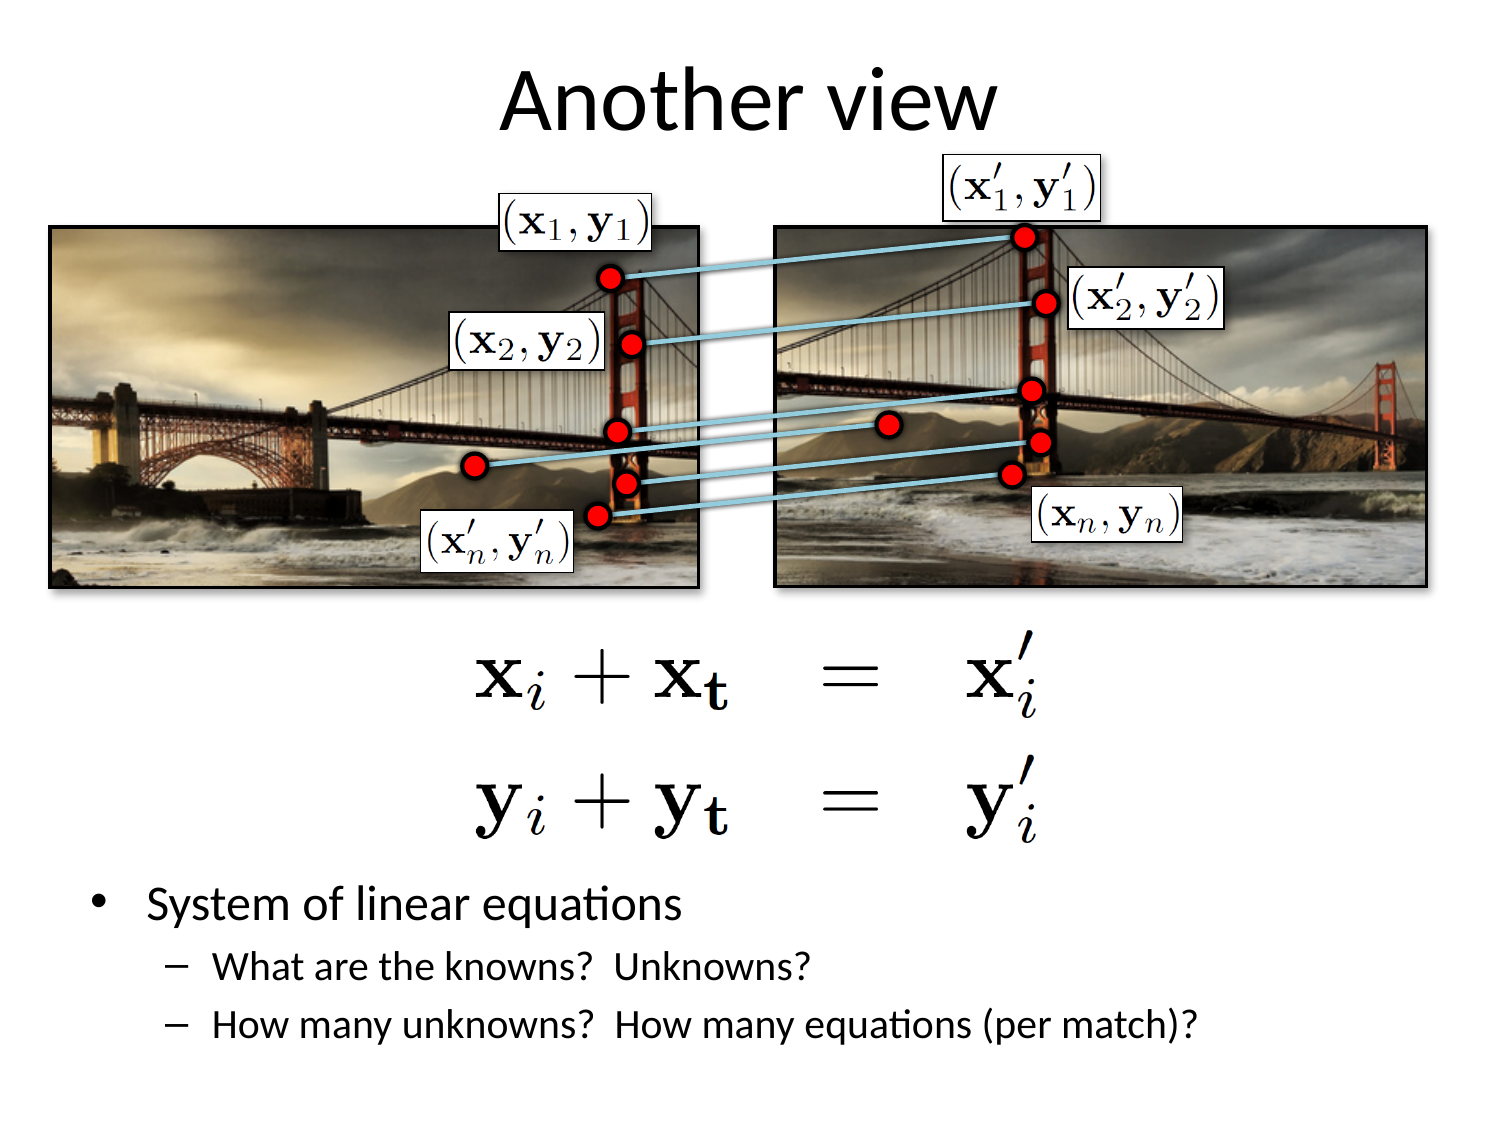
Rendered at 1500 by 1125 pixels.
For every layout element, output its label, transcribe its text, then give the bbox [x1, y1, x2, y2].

title Another view [75, 0, 1425, 188]
picture [454, 627, 1051, 856]
picture [499, 194, 652, 251]
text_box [461, 224, 1059, 529]
list System of linear equations What are the knowns? Unknowns? How many unknowns? How many equations (per match)? [75, 862, 1425, 1125]
picture [776, 228, 1426, 586]
picture [943, 155, 1101, 221]
picture [51, 228, 698, 587]
